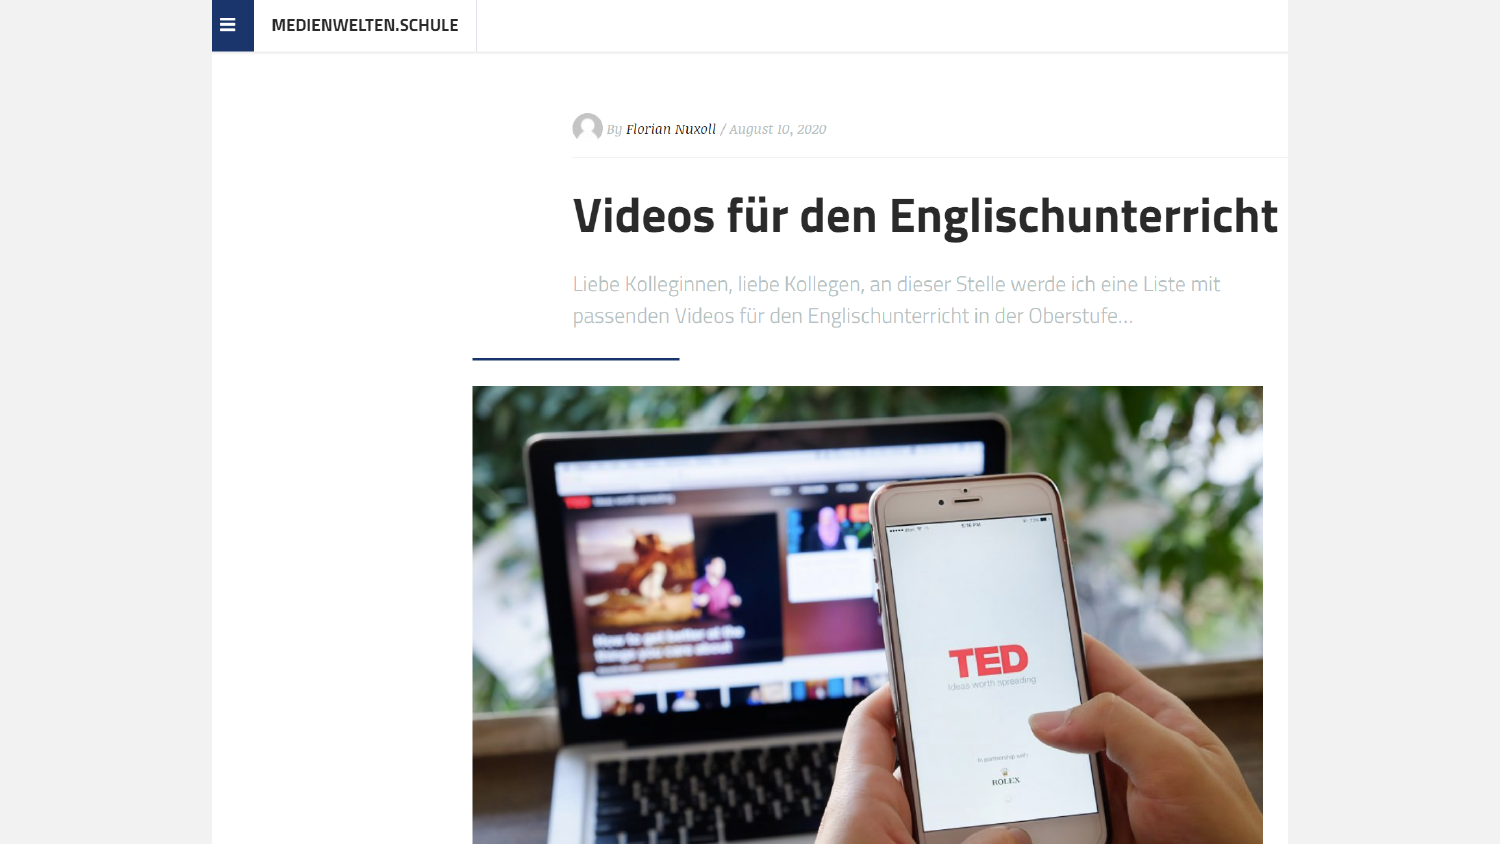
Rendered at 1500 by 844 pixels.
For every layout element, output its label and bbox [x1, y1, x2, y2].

picture [212, 0, 1288, 844]
